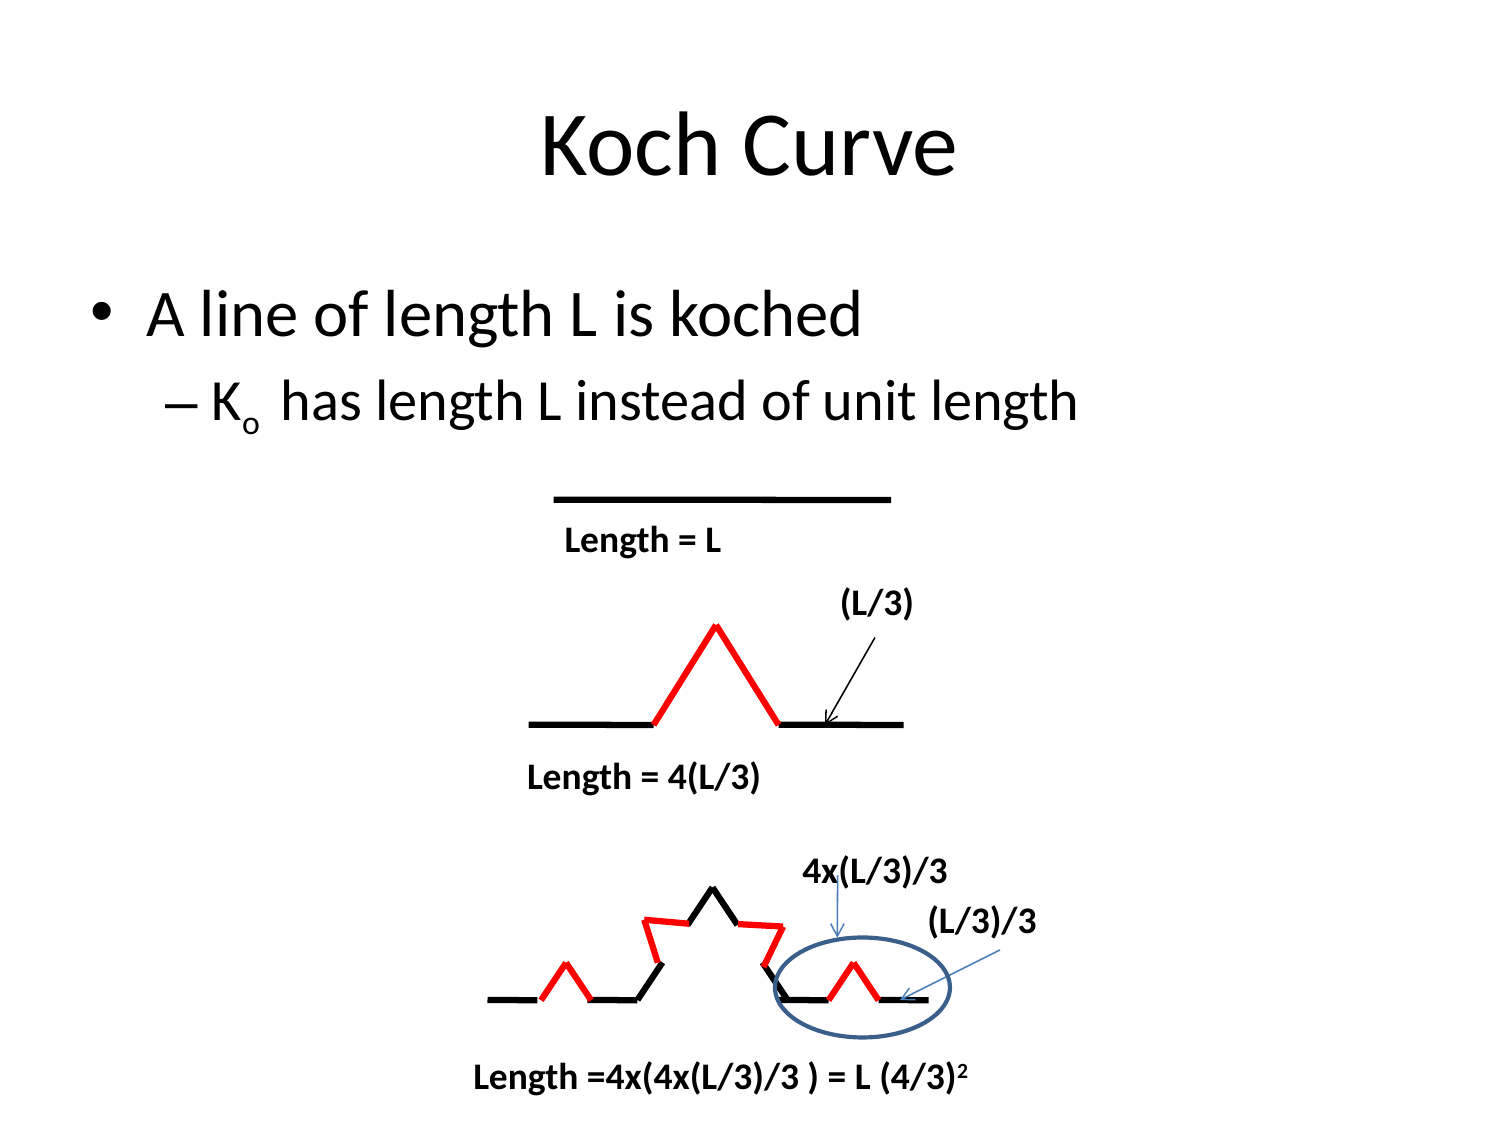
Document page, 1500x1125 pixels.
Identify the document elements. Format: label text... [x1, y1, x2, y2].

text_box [705, 893, 744, 919]
list A line of length L is koched Ko has length L instead of unit length [75, 262, 1425, 1005]
text_box 4x(L/3)/3 [785, 835, 1014, 902]
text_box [680, 893, 704, 919]
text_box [924, 924, 976, 1026]
text_box [780, 1009, 919, 1040]
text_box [805, 656, 894, 707]
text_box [755, 968, 794, 994]
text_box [633, 912, 685, 951]
text_box [779, 935, 919, 998]
text_box Length = 4(L/3) [510, 748, 889, 802]
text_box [630, 968, 669, 994]
title Koch Curve [75, 45, 1425, 233]
text_box (L/3)/3 [910, 885, 1090, 952]
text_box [634, 643, 696, 707]
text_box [741, 917, 793, 956]
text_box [697, 643, 798, 707]
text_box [534, 968, 558, 995]
text_box Length = L [548, 510, 927, 565]
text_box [559, 968, 598, 995]
text_box (L/3) [823, 573, 940, 627]
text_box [828, 962, 879, 1001]
text_box Length =4x(4x(L/3)/3 ) = L (4/3)2 [423, 1023, 1027, 1125]
